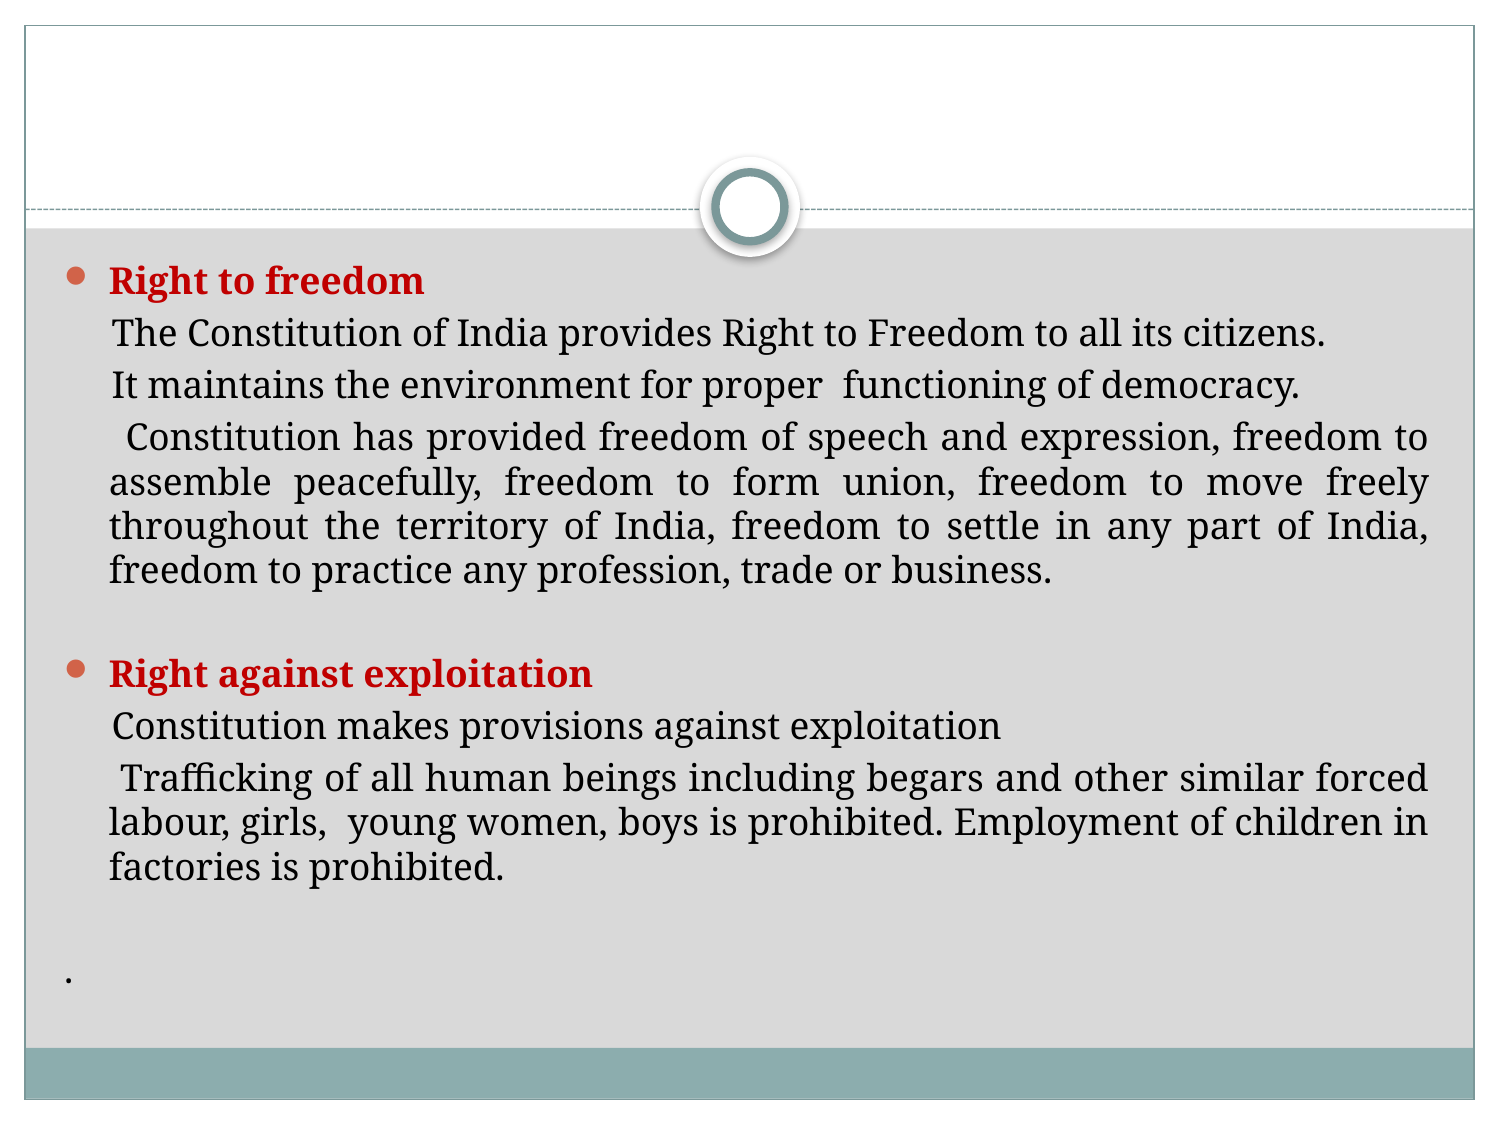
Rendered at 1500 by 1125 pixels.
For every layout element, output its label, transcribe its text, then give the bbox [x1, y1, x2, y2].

list Right to freedom The Constitution of India provides Right to Freedom to all its citizens. It maintains the environment for proper functioning of democracy. Constitution has provided freedom of speech and expression, freedom to assemble peacefully, freedom to form union, freedom to move freely throughout the territory of India, freedom to settle in any part of India, freedom to practice any profession, trade or business. Right against exploitation Constitution makes provisions against exploitation Trafficking of all human beings including begars and other similar forced labour, girls, young women, boys is prohibited. Employment of children in factories is prohibited. . [49, 250, 1445, 1001]
